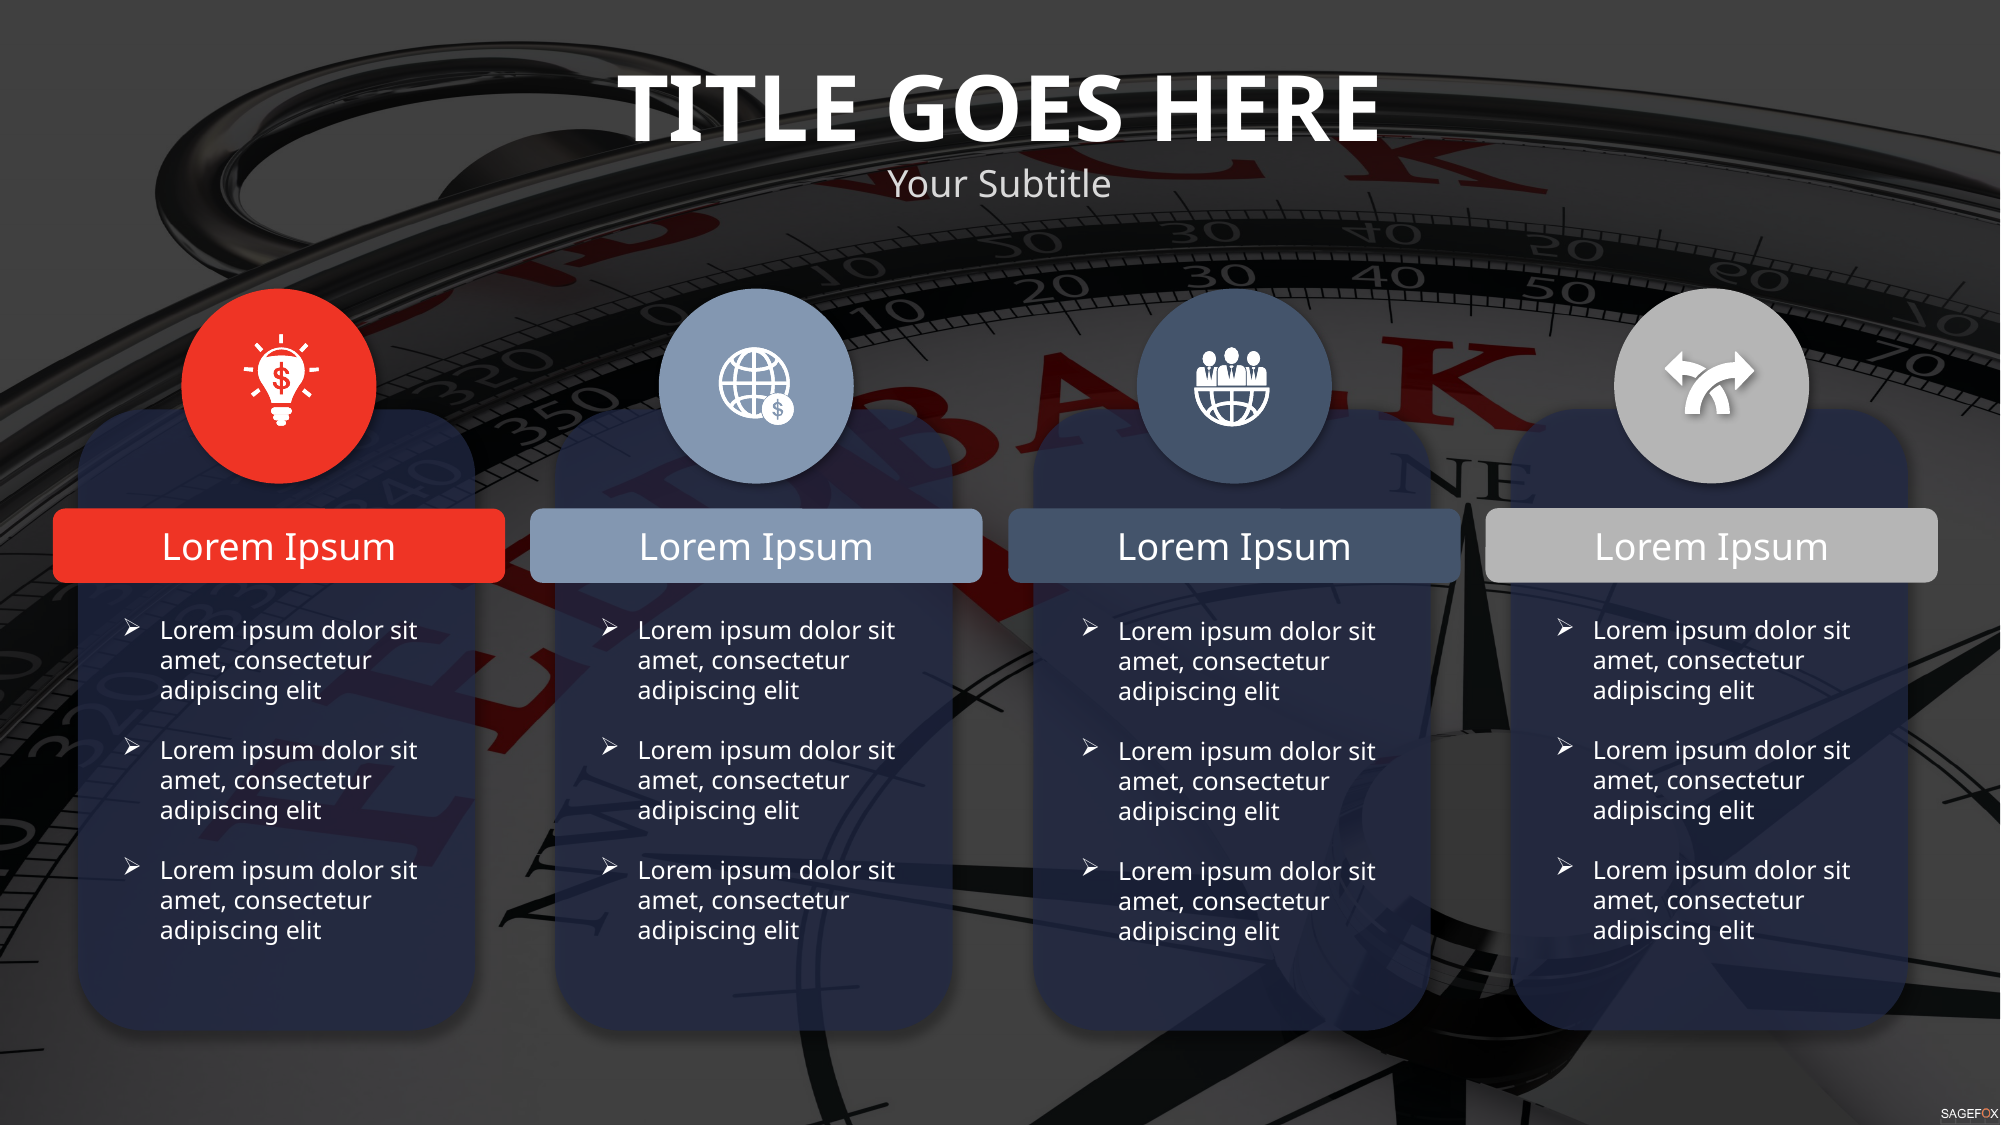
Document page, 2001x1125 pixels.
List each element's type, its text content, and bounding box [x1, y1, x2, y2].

text_box [554, 408, 954, 508]
text_box [554, 583, 954, 1032]
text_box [243, 334, 319, 426]
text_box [52, 508, 506, 583]
text_box Lorem ipsum dolor sit amet, consectetur adipiscing elit Lorem ipsum dolor sit amet, consectetur adipiscing elit Lorem ipsum dolor sit amet, consectetur adipiscing elit [1540, 607, 1878, 952]
text_box [1664, 351, 1755, 414]
text_box [1135, 287, 1333, 485]
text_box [1008, 508, 1461, 583]
text_box [1509, 408, 1909, 508]
picture [0, 0, 2001, 1125]
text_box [1194, 347, 1270, 427]
text_box TITLE GOES HERE Your Subtitle [548, 42, 1452, 212]
text_box [1509, 583, 1909, 1032]
text_box Lorem ipsum dolor sit amet, consectetur adipiscing elit Lorem ipsum dolor sit amet, consectetur adipiscing elit Lorem ipsum dolor sit amet, consectetur adipiscing elit [1065, 608, 1403, 953]
text_box [76, 583, 477, 1032]
text_box [1032, 583, 1432, 1032]
text_box [1032, 408, 1432, 508]
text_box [530, 508, 983, 583]
text_box Lorem ipsum dolor sit amet, consectetur adipiscing elit Lorem ipsum dolor sit amet, consectetur adipiscing elit Lorem ipsum dolor sit amet, consectetur adipiscing elit [107, 607, 445, 952]
text_box [657, 287, 855, 485]
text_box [1485, 508, 1938, 583]
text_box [718, 347, 794, 425]
text_box [76, 408, 477, 508]
text_box [1613, 287, 1811, 485]
text_box [180, 287, 378, 485]
text_box Lorem ipsum dolor sit amet, consectetur adipiscing elit Lorem ipsum dolor sit amet, consectetur adipiscing elit Lorem ipsum dolor sit amet, consectetur adipiscing elit [585, 607, 923, 952]
